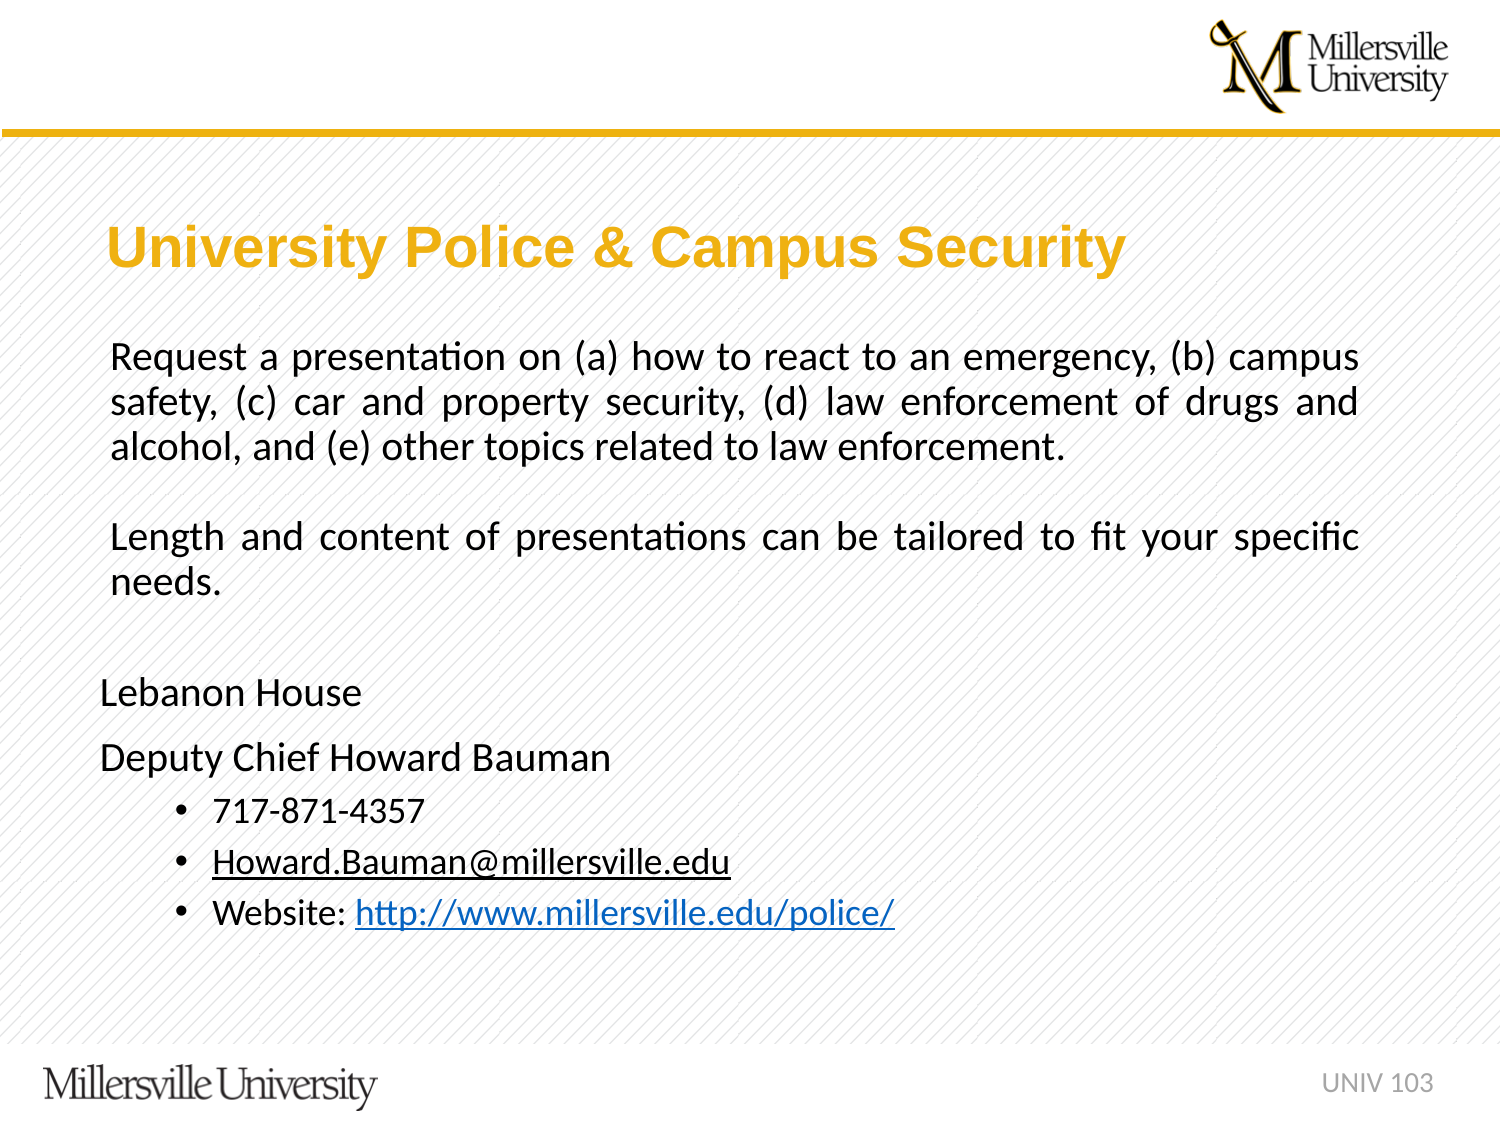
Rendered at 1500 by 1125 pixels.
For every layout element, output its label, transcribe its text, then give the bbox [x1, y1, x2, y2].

picture [43, 1064, 378, 1111]
list Request a presentation on (a) how to react to an emergency, (b) campus safety, (c) car and property security, (d) law enforcement of drugs and alcohol, and (e) other topics related to law enforcement. Length and content of presentations can be tailored to fit your specific needs. Lebanon House Deputy Chief Howard Bauman 717-871-4357 Howard.Bauman@millersville.edu Website: http://www.millersville.edu/police/ [84, 326, 1379, 1008]
text_box University Police & Campus Security [91, 195, 1500, 294]
picture [1209, 19, 1449, 114]
text_box UNIV 103 [427, 1055, 1449, 1106]
